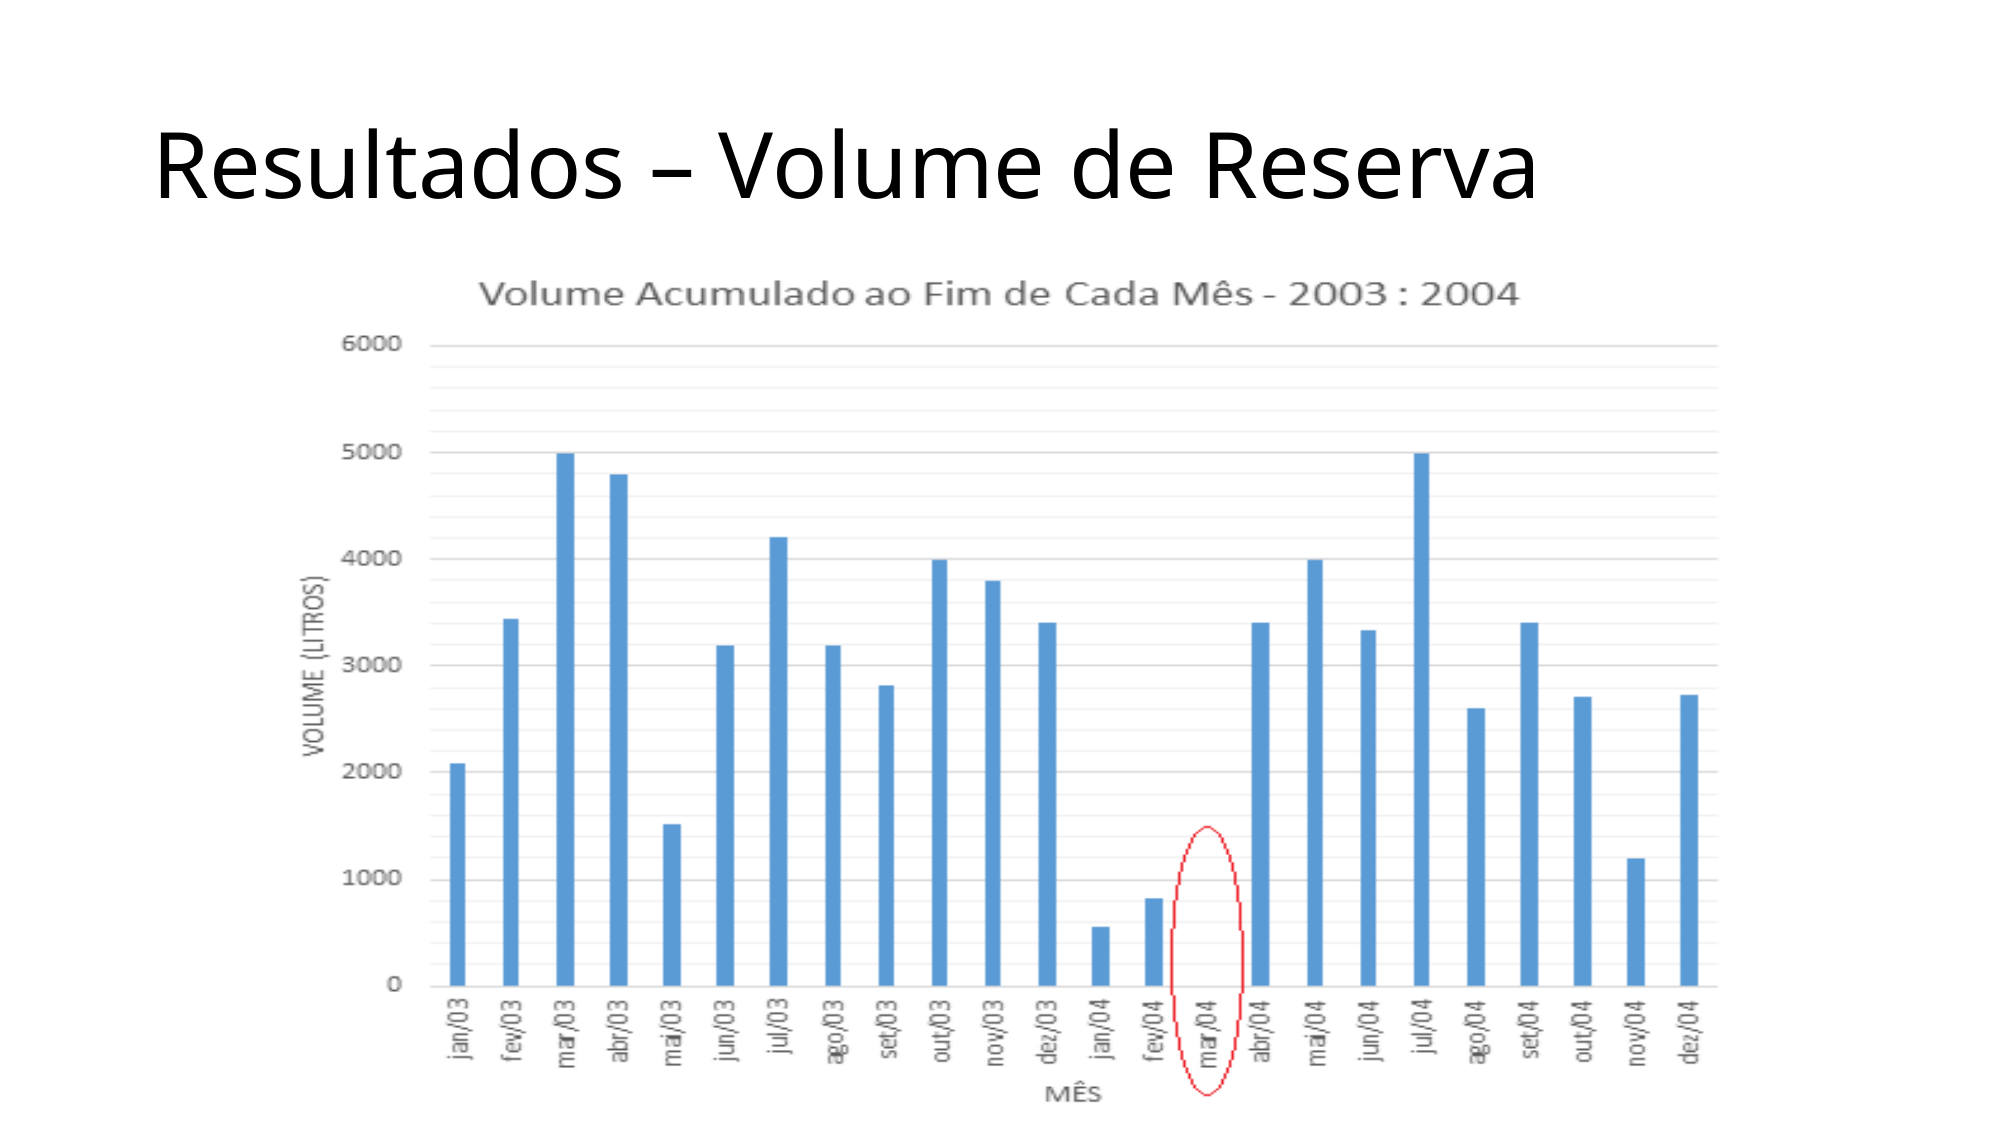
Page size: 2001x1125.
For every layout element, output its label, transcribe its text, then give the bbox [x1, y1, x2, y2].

picture [258, 260, 1742, 1125]
title Resultados – Volume de Reserva [137, 59, 1863, 278]
